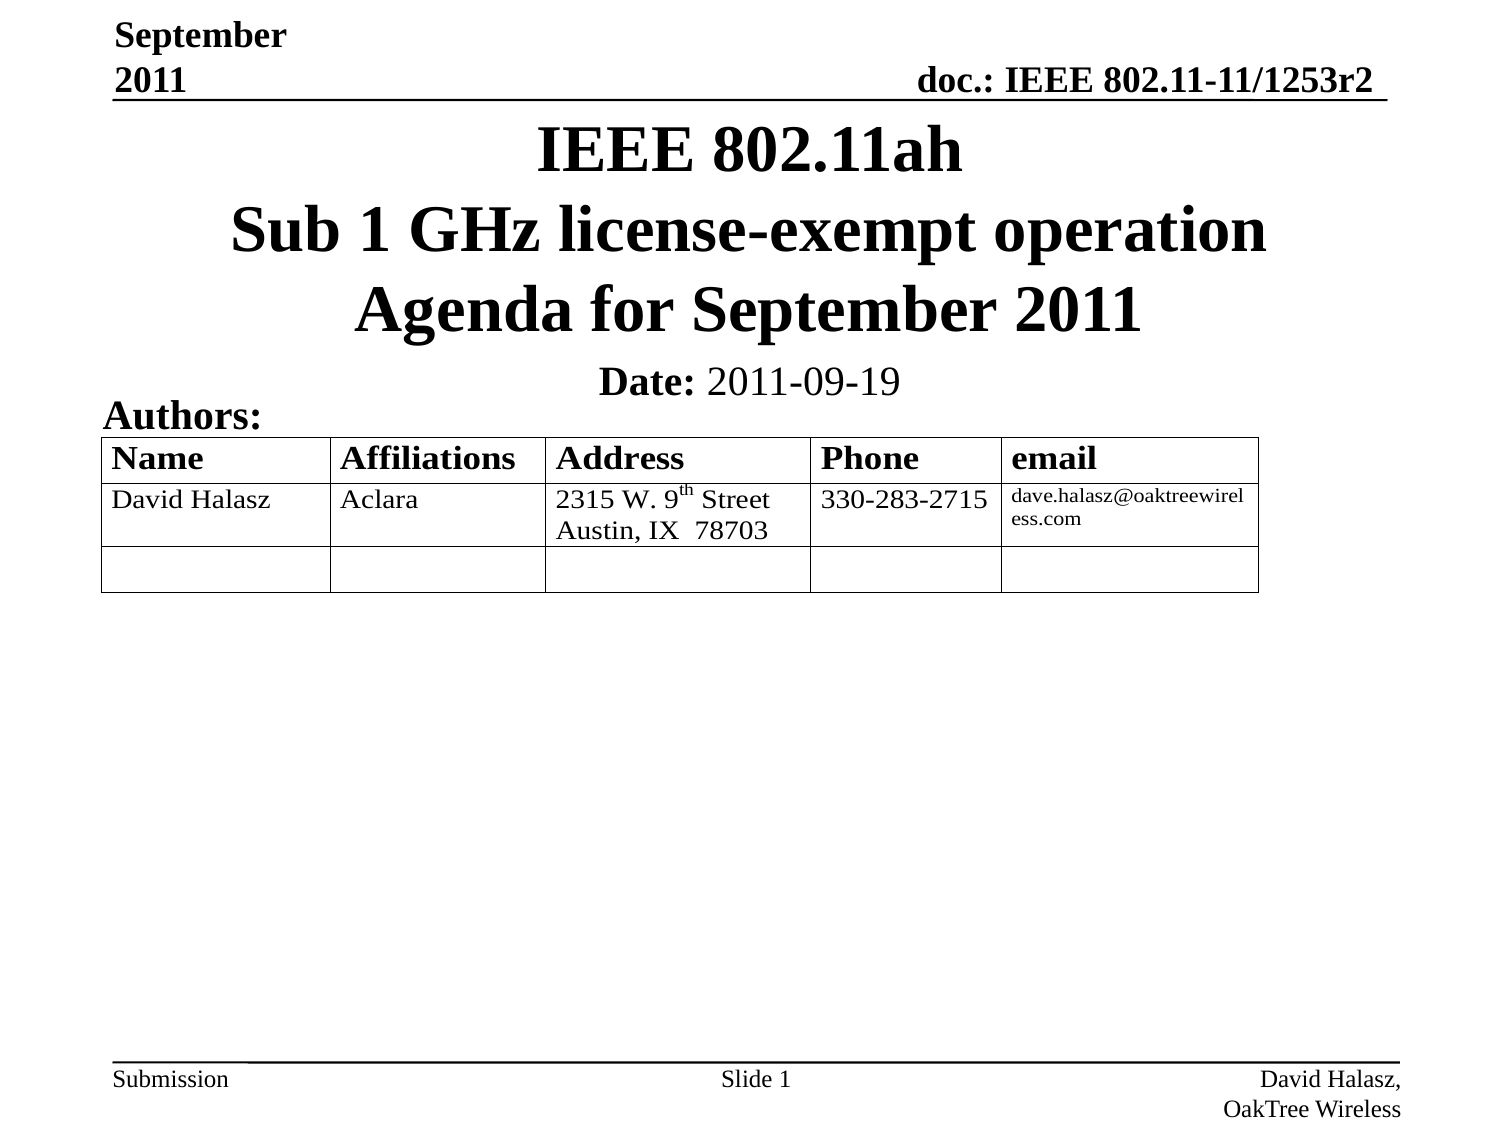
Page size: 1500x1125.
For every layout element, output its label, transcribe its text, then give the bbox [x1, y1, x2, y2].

footer David Halasz, OakTree Wireless [1185, 1061, 1402, 1093]
slide_number Slide 1 [712, 1061, 800, 1093]
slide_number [114, 54, 333, 101]
text_box Authors: [87, 380, 325, 436]
title IEEE 802.11ah Sub 1 GHz license-exempt operation Agenda for September 2011 [112, 137, 1388, 313]
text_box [87, 437, 1349, 982]
list Date: 2011-09-19 [112, 346, 1388, 410]
